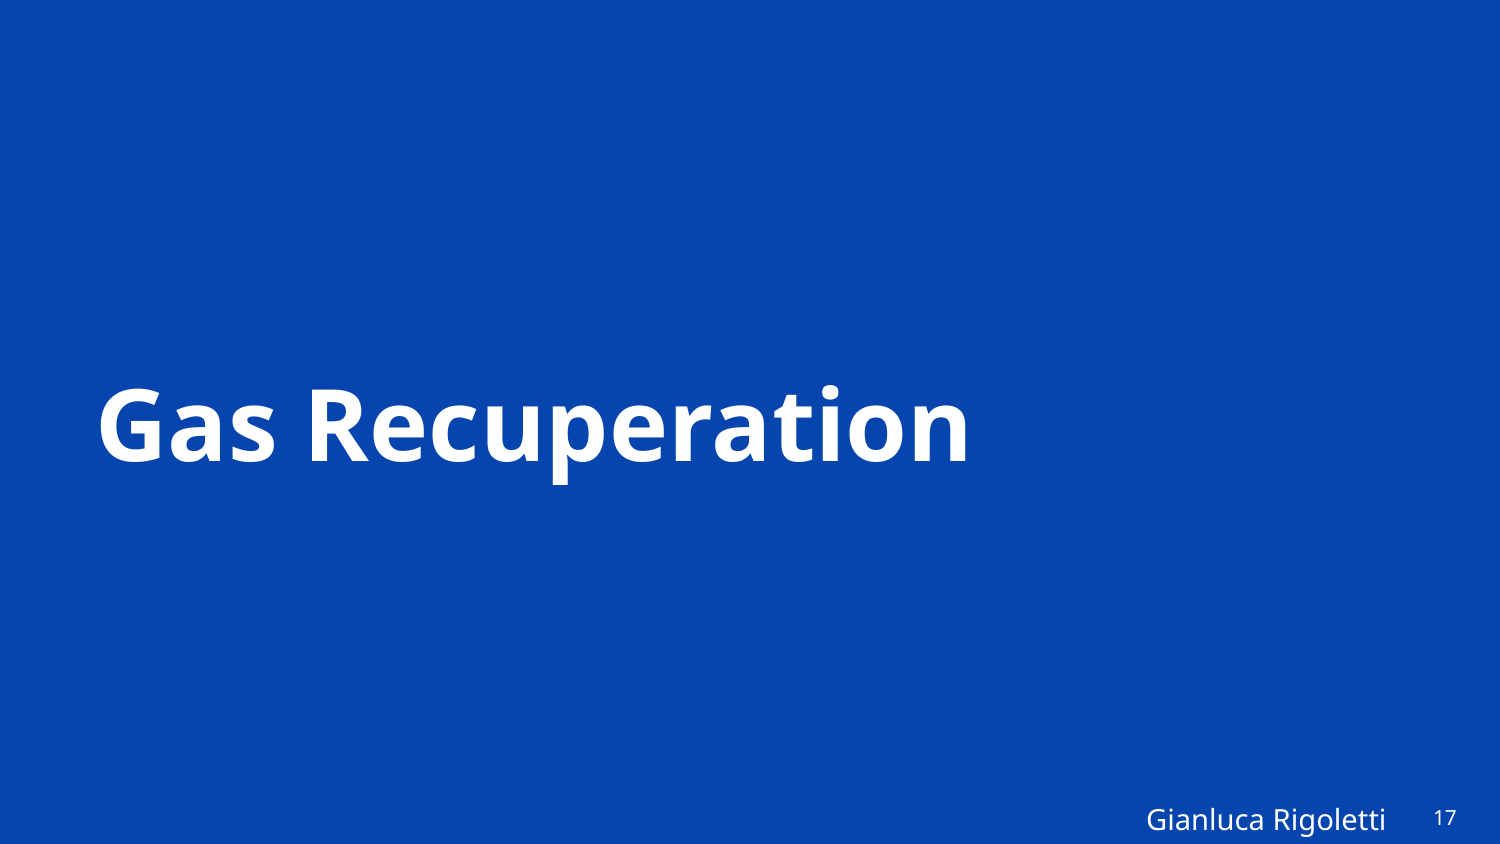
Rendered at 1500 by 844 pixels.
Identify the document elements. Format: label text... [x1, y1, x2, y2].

title Gas Recuperation [80, 86, 1000, 758]
slide_number ‹#› [1381, 786, 1472, 844]
